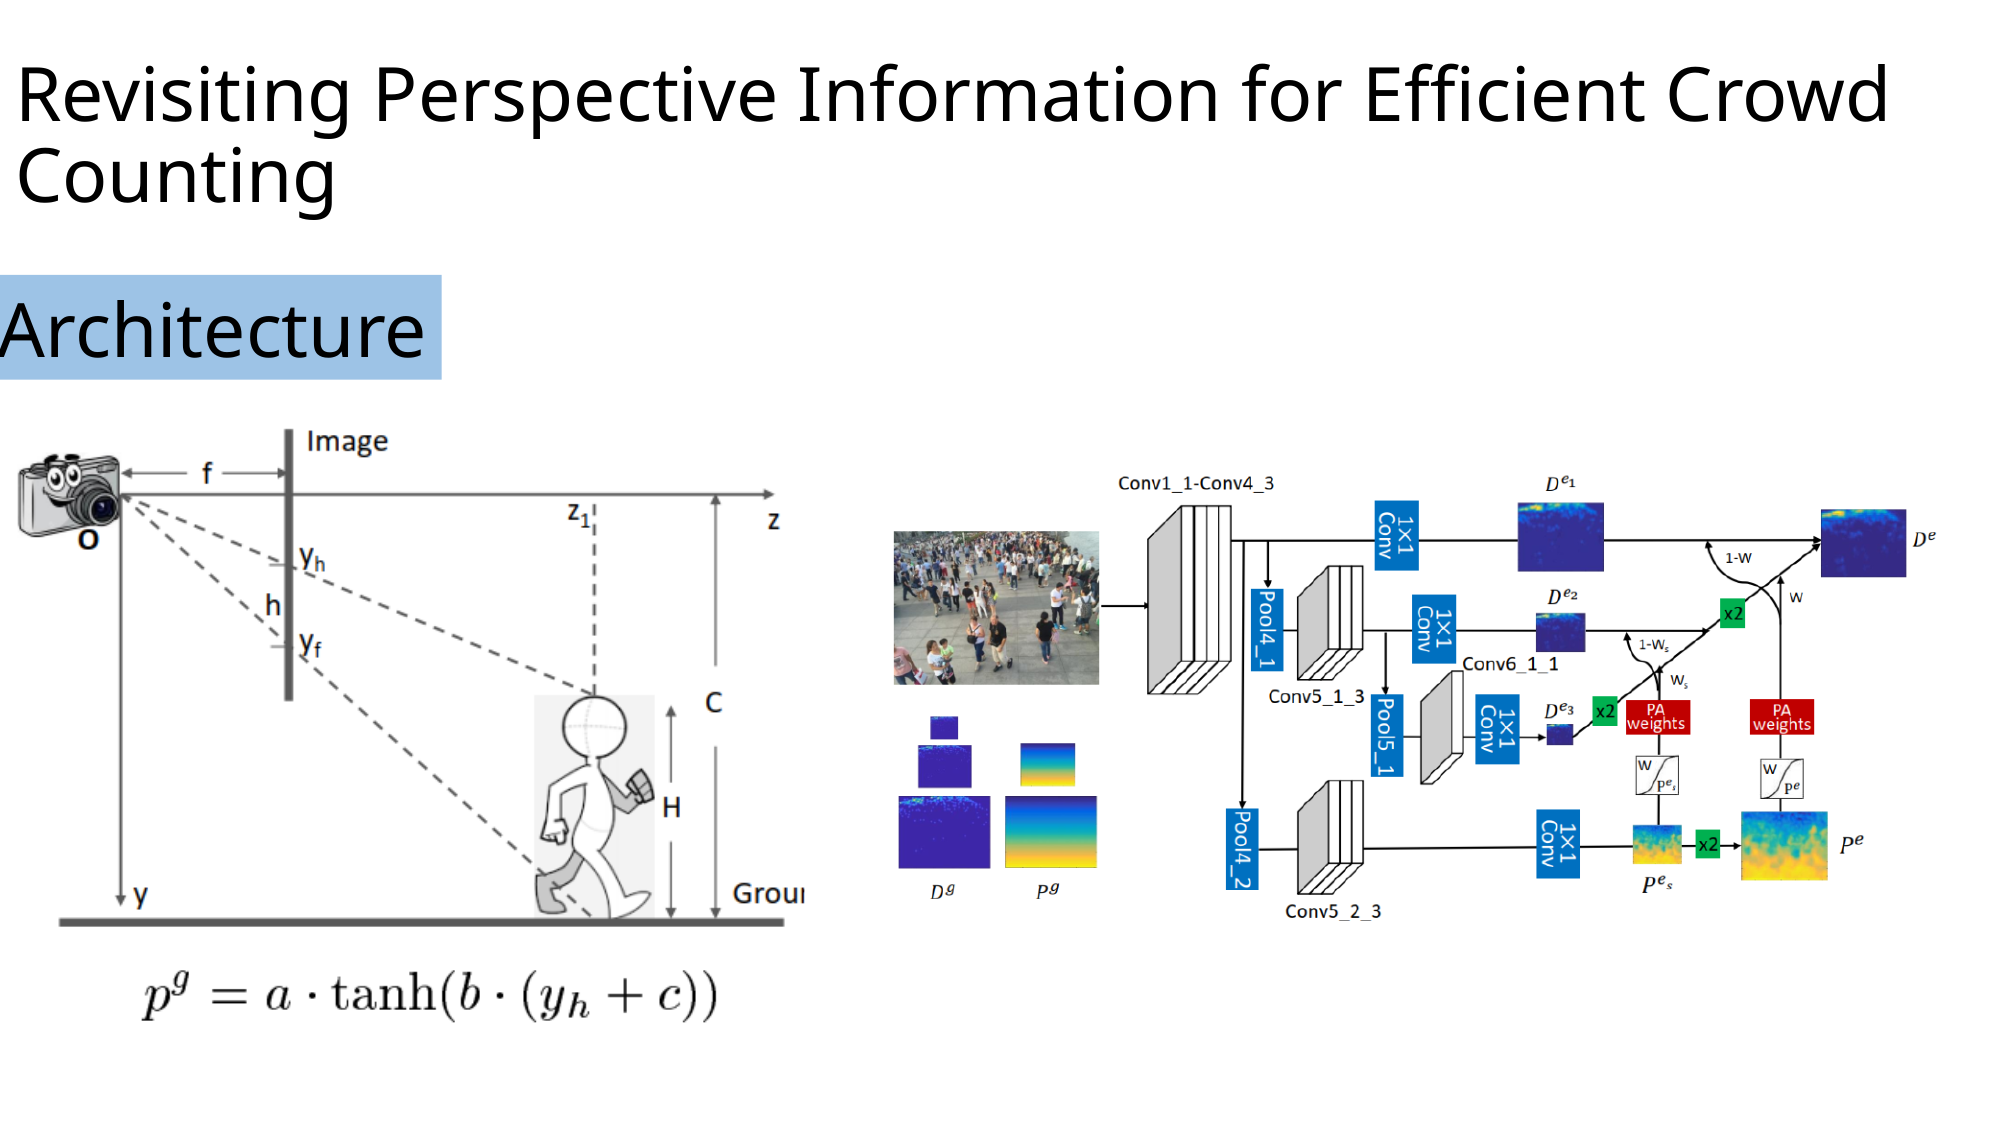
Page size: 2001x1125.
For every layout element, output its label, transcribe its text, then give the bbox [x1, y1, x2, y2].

picture [837, 446, 1960, 942]
picture [128, 947, 724, 1043]
picture [0, 412, 805, 942]
text_box Architecture [0, 274, 442, 380]
title Revisiting Perspective Information for Efficient Crowd Counting [0, 0, 1982, 275]
